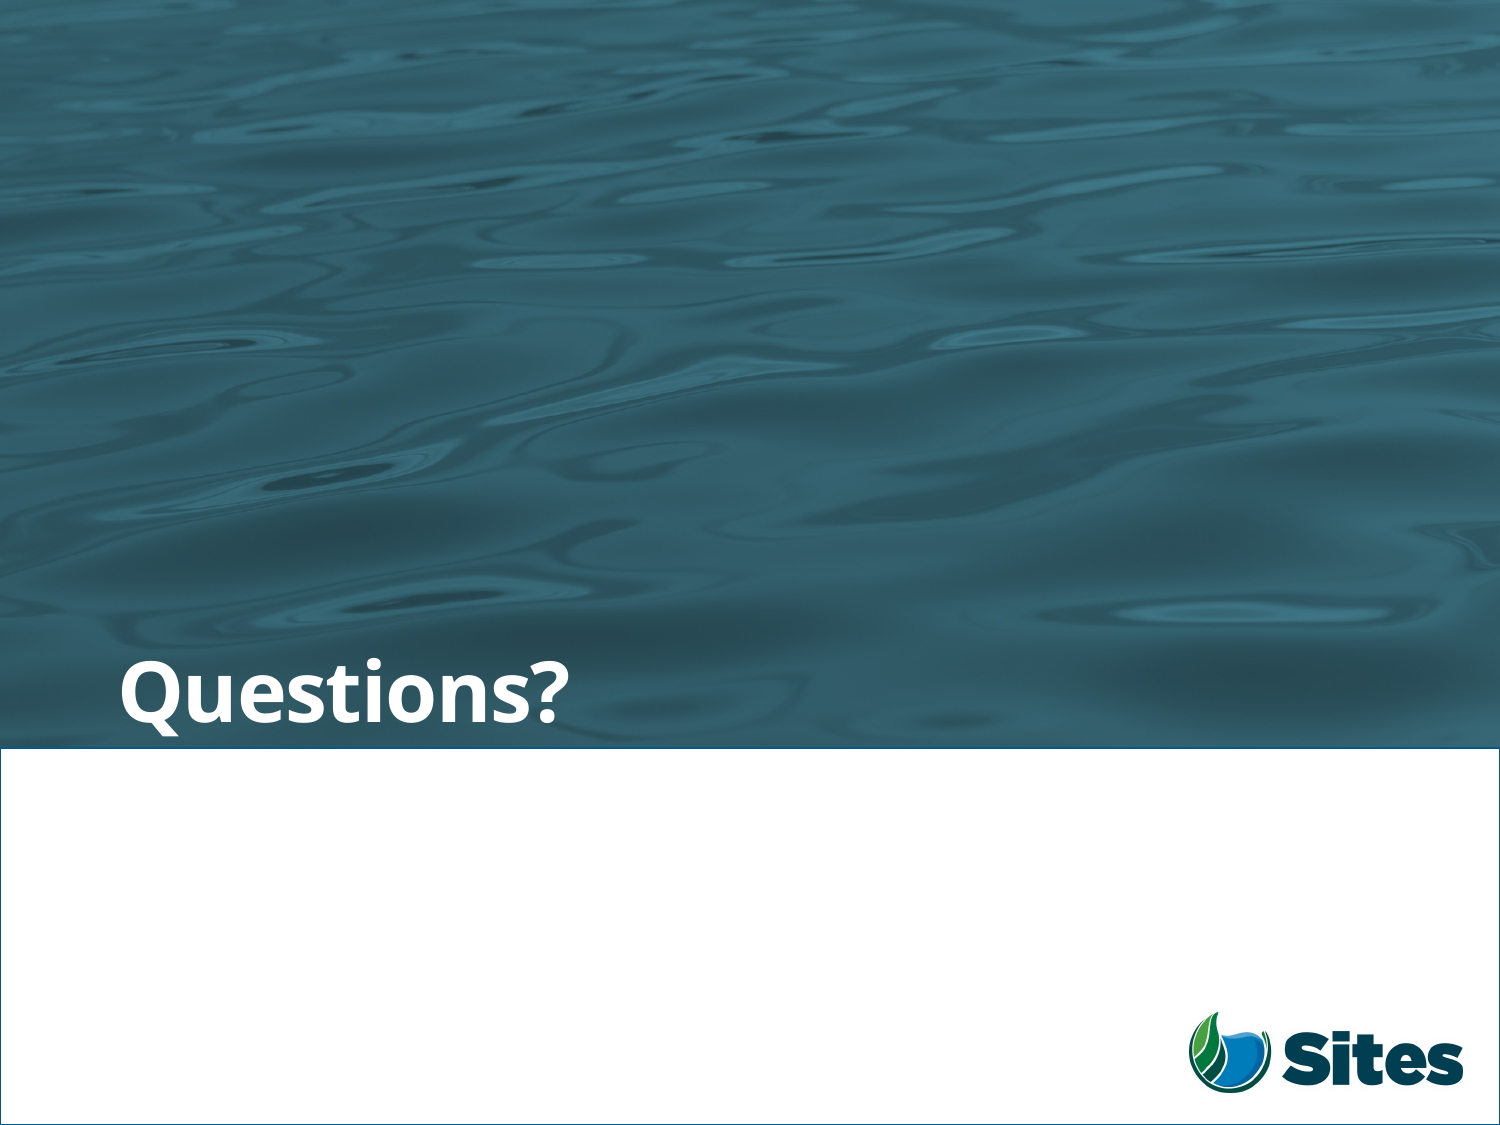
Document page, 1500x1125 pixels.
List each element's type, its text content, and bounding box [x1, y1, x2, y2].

title Questions? [102, 280, 1397, 749]
picture [0, 0, 1500, 746]
picture [1189, 1012, 1463, 1093]
